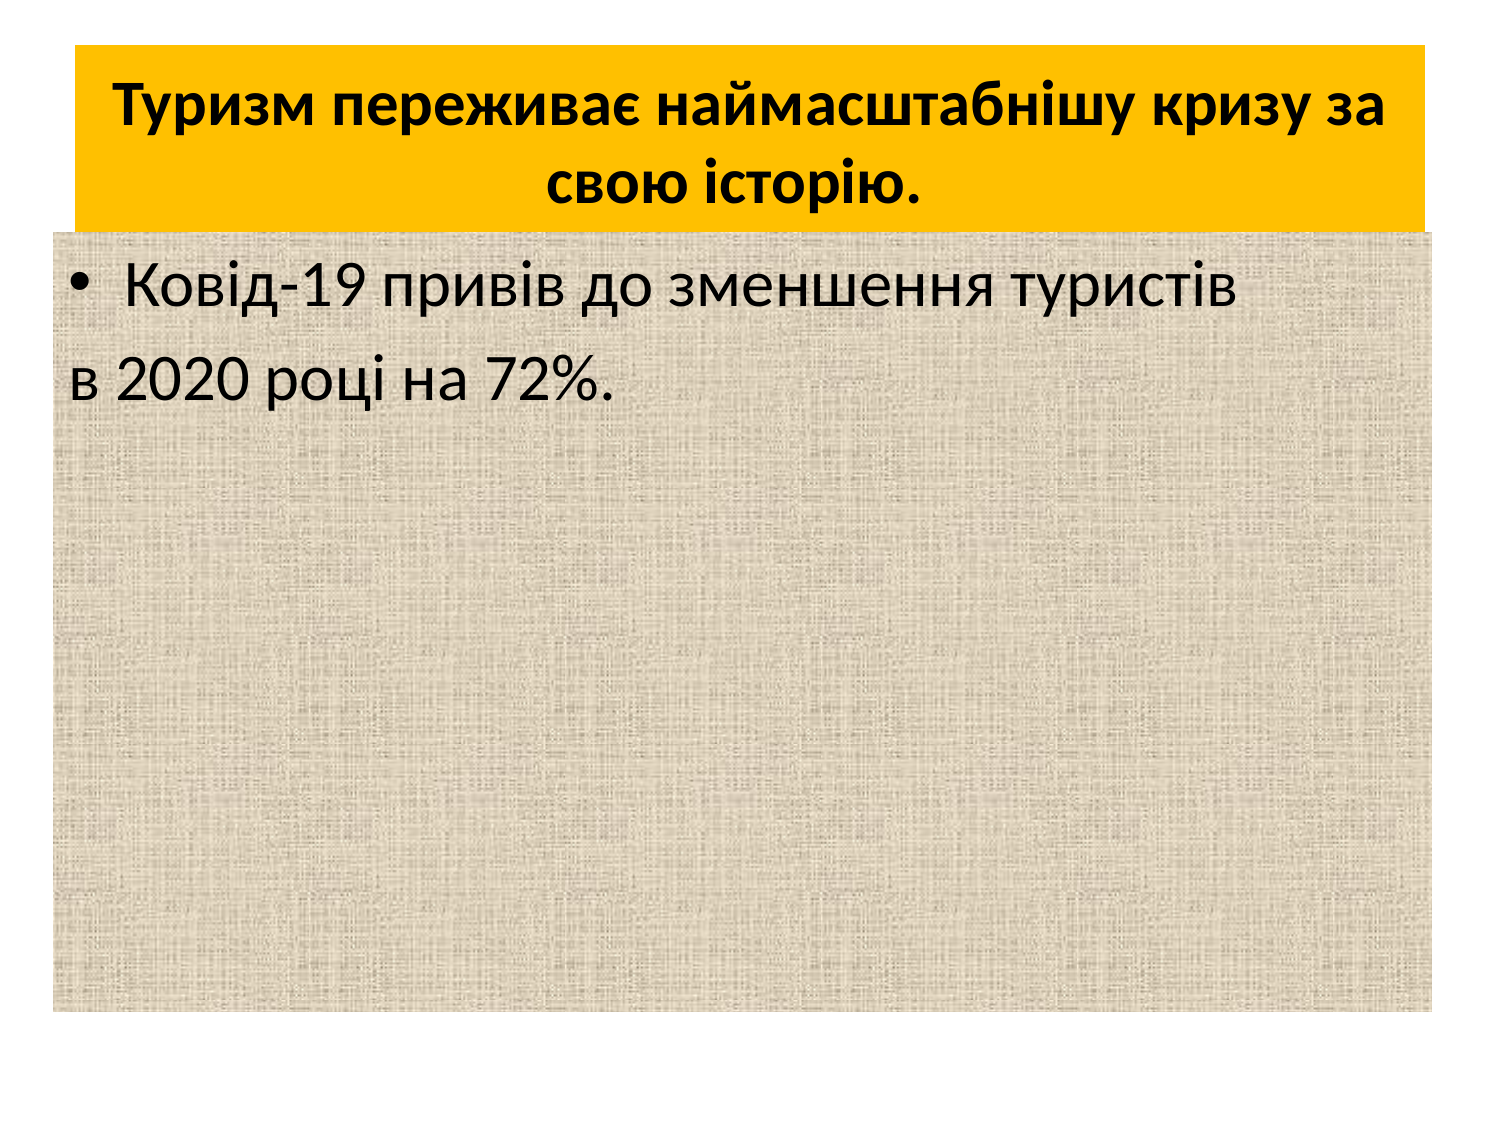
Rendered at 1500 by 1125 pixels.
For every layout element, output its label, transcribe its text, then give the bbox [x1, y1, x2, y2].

title Туризм переживає наймасштабнішу кризу за свою історію. [75, 45, 1425, 232]
list Ковід-19 привів до зменшення туристів в 2020 році на 72%. [53, 232, 1432, 1012]
